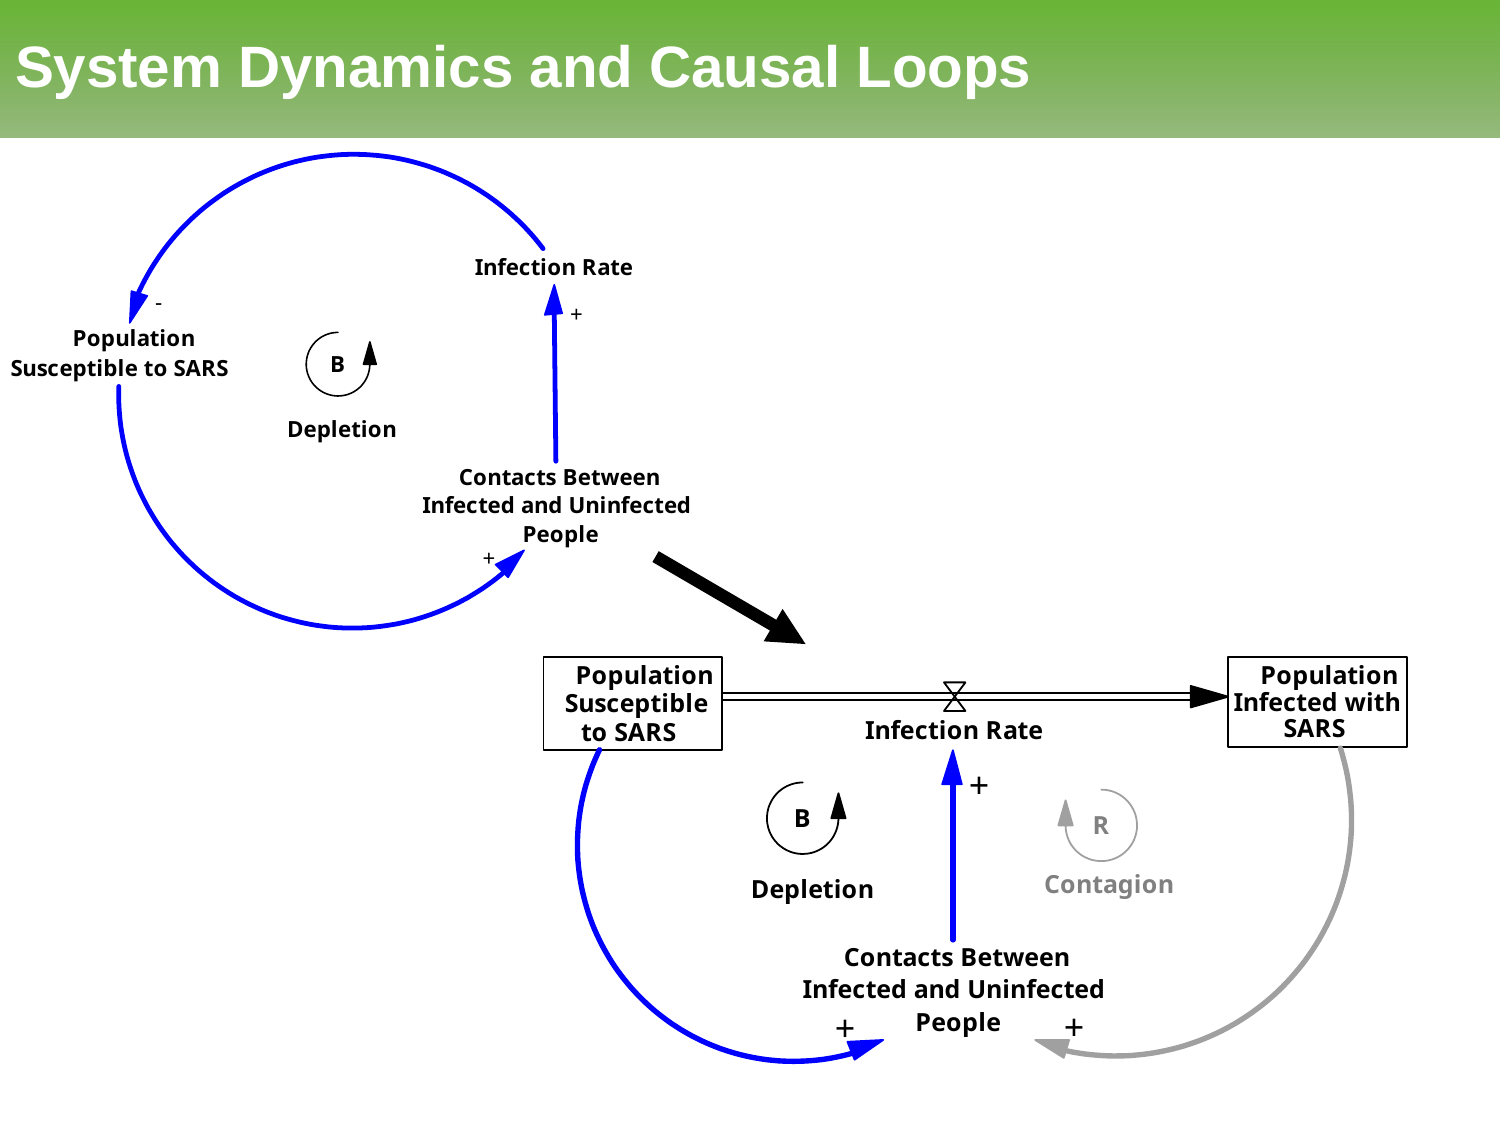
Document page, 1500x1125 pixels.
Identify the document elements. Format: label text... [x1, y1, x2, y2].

title System Dynamics and Causal Loops [0, 0, 1500, 138]
picture [0, 135, 1500, 1125]
